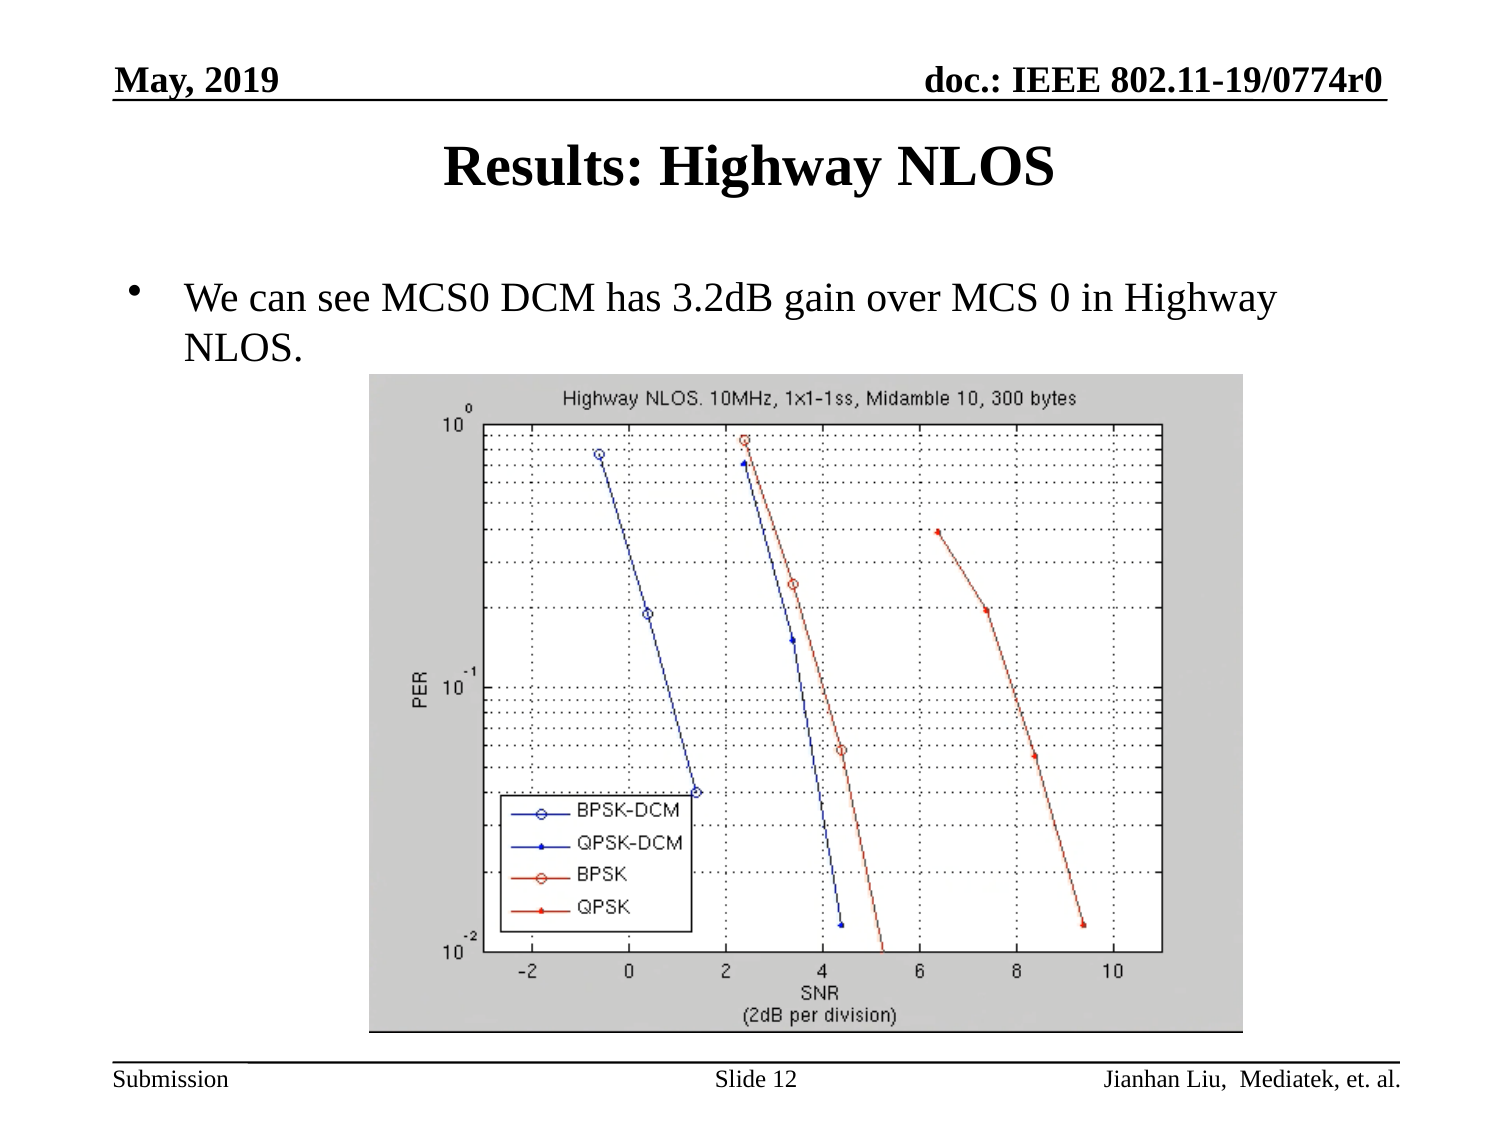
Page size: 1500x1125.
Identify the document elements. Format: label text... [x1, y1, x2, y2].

footer Jianhan Liu, Mediatek, et. al. [1092, 1061, 1402, 1093]
title Results: Highway NLOS [112, 112, 1388, 213]
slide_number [114, 54, 281, 101]
list We can see MCS0 DCM has 3.2dB gain over MCS 0 in Highway NLOS. [112, 262, 1388, 388]
picture [368, 374, 1243, 1034]
slide_number Slide 12 [714, 1061, 799, 1125]
